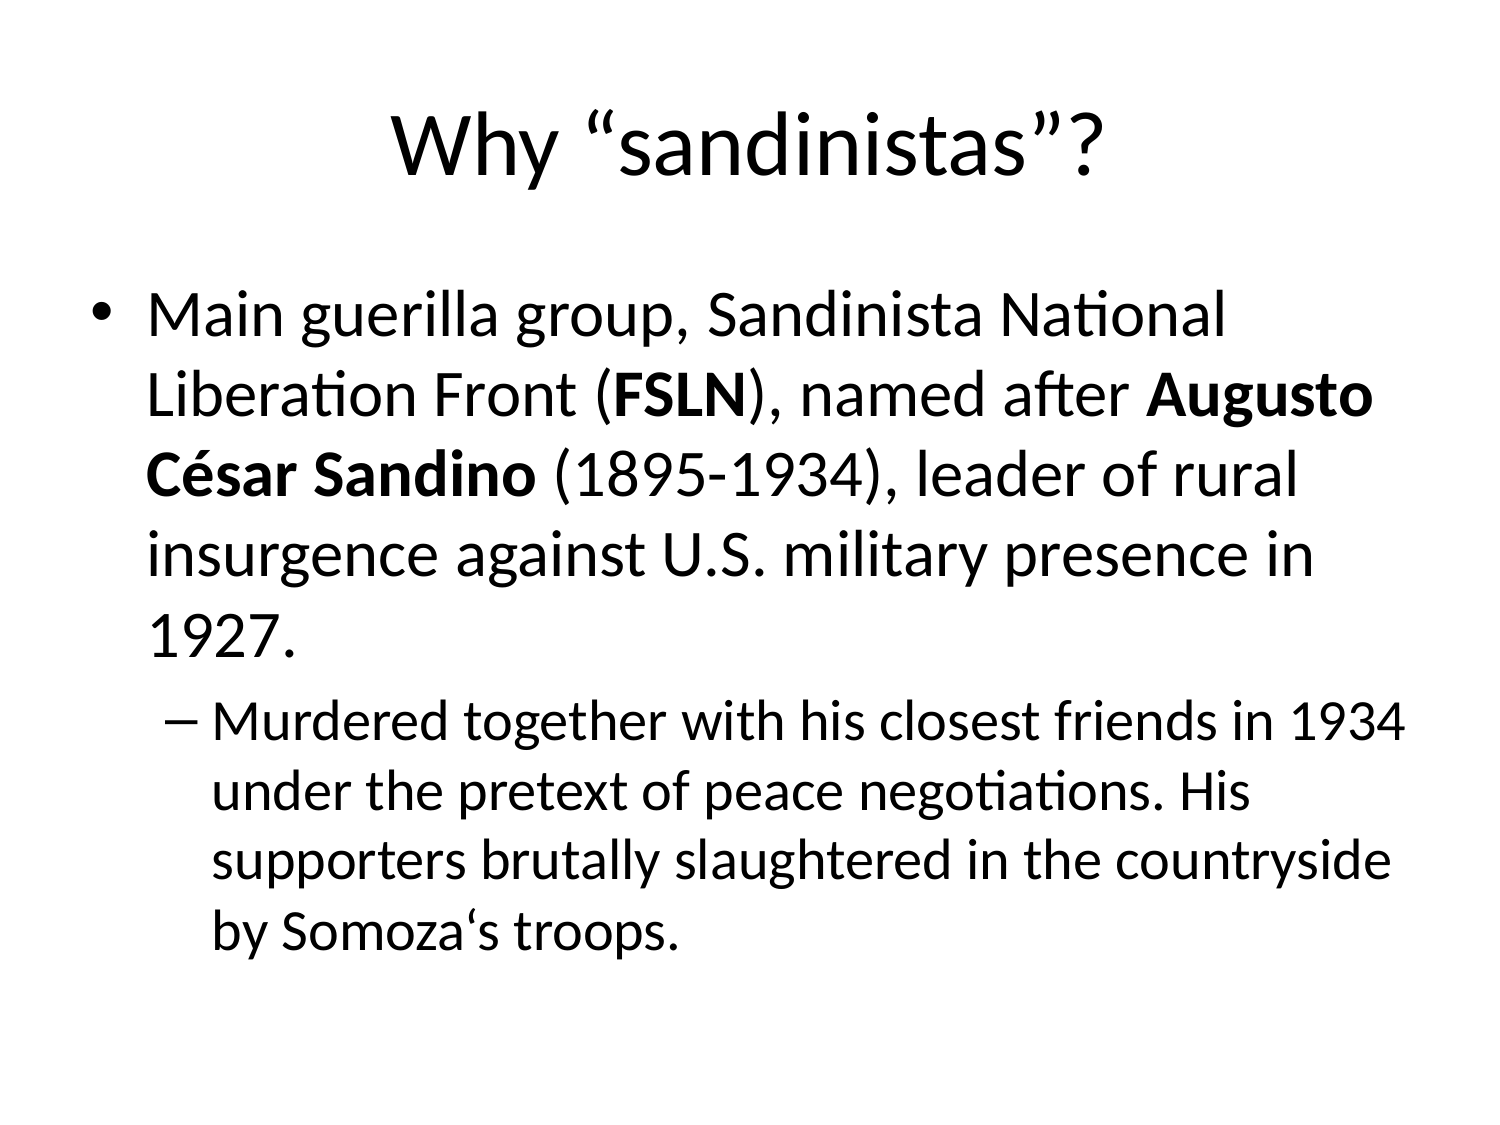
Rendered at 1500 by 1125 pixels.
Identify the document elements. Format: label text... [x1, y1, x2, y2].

list Main guerilla group, Sandinista National Liberation Front (FSLN), named after Augusto César Sandino (1895-1934), leader of rural insurgence against U.S. military presence in 1927. Murdered together with his closest friends in 1934 under the pretext of peace negotiations. His supporters brutally slaughtered in the countryside by Somoza‘s troops. [75, 262, 1425, 1005]
title Why “sandinistas”? [75, 45, 1425, 233]
